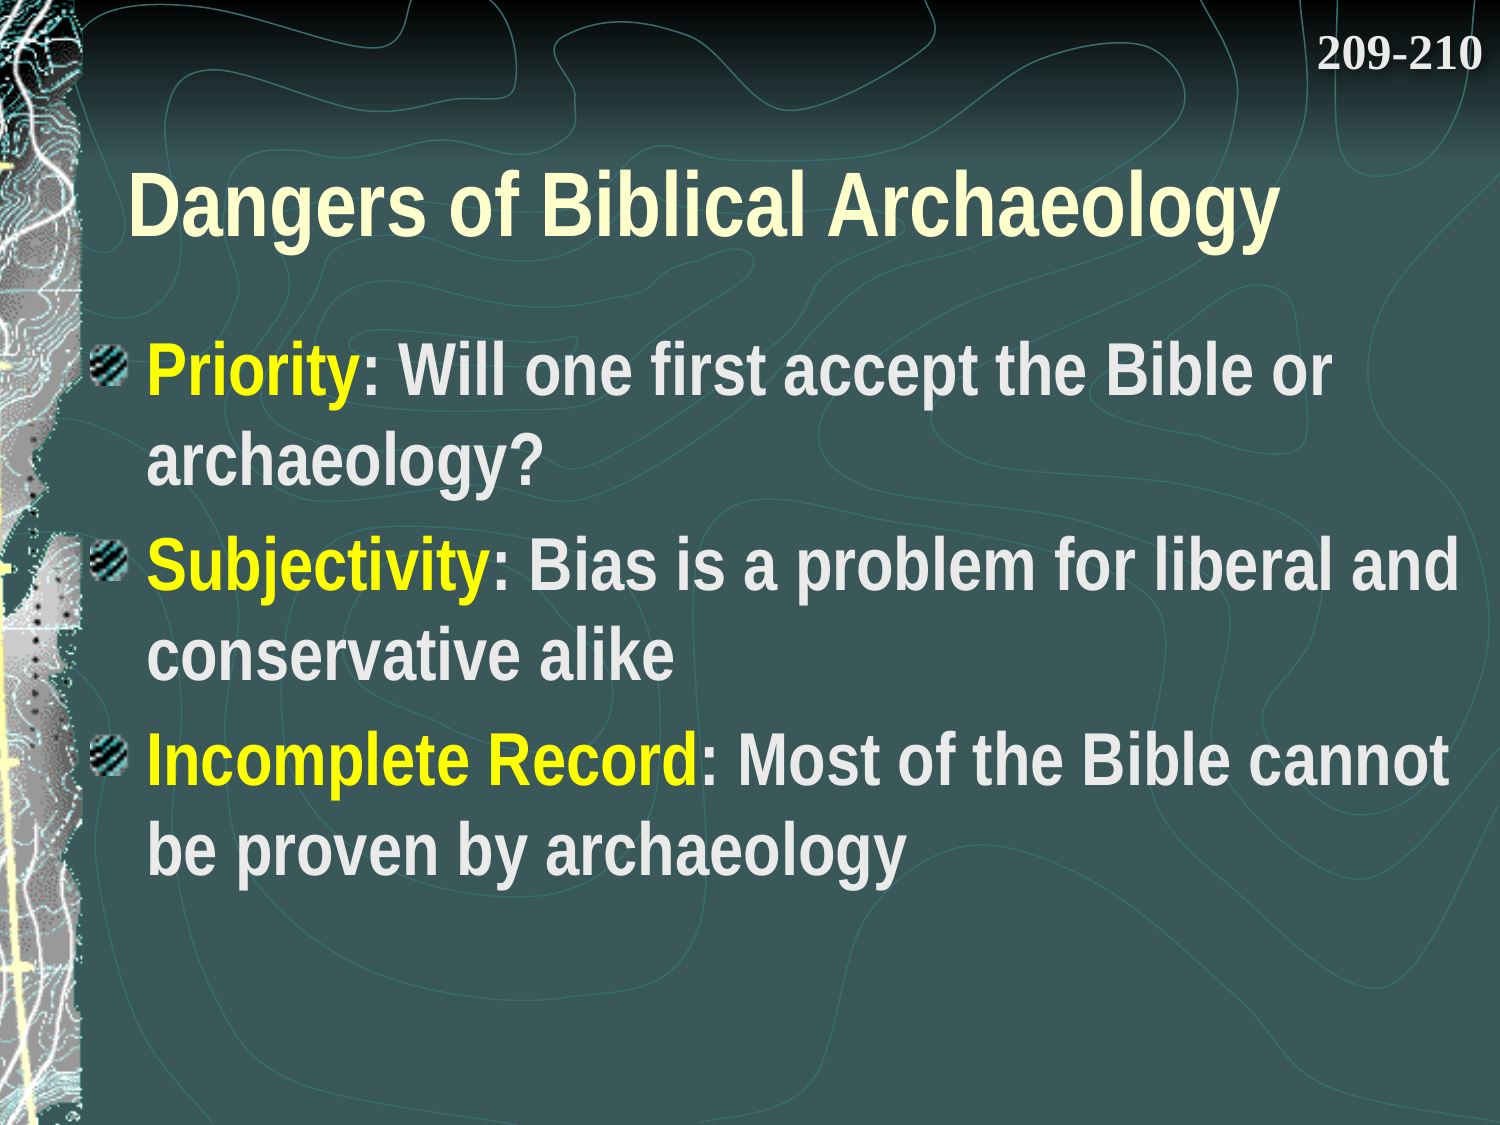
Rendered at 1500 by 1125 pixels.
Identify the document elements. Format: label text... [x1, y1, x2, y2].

title Dangers of Biblical Archaeology [112, 87, 1500, 313]
picture [90, 733, 132, 776]
list Priority: Will one first accept the Bible or archaeology? Subjectivity: Bias is a problem for liberal and conservative alike Incomplete Record: Most of the Bible cannot be proven by archaeology [75, 312, 1488, 1113]
picture [90, 343, 132, 386]
picture [90, 538, 132, 581]
picture [0, 0, 85, 1125]
text_box 209-210 [1299, 12, 1500, 88]
